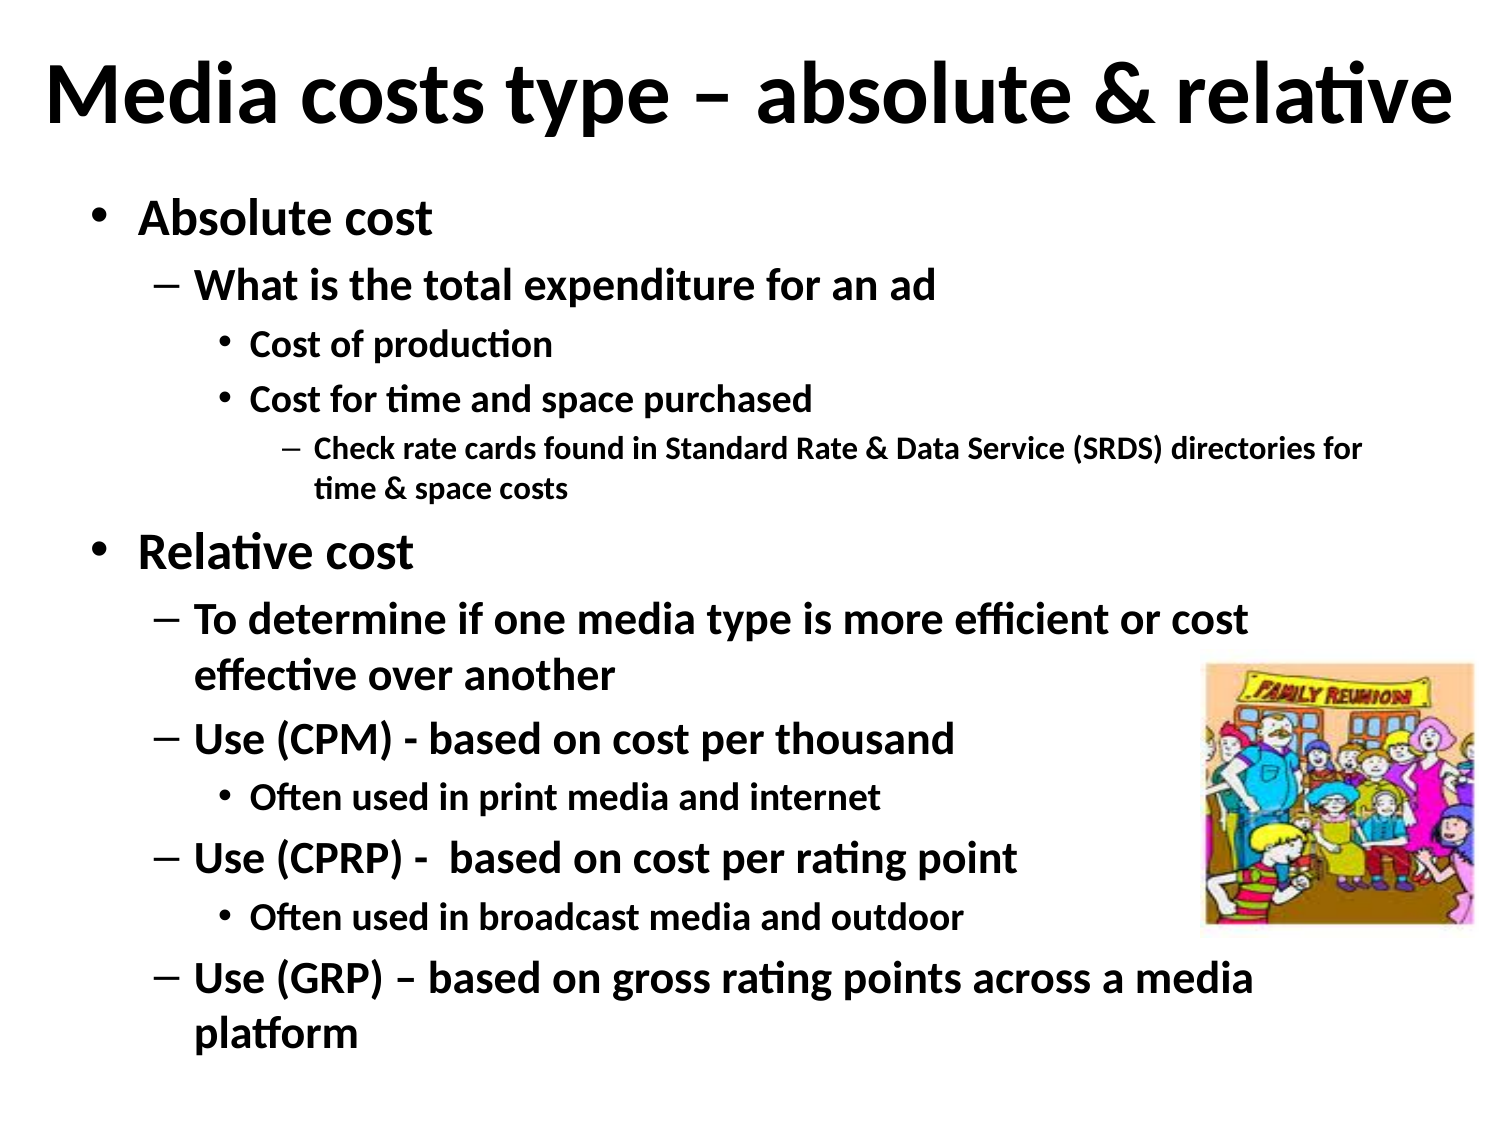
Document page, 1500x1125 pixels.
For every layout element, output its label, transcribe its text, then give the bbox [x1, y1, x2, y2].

list Absolute cost What is the total expenditure for an ad Cost of production Cost for time and space purchased Check rate cards found in Standard Rate & Data Service (SRDS) directories for time & space costs Relative cost To determine if one media type is more efficient or cost effective over another Use (CPM) - based on cost per thousand Often used in print media and internet Use (CPRP) - based on cost per rating point Often used in broadcast media and outdoor Use (GRP) – based on gross rating points across a media platform [75, 174, 1425, 1075]
title Media costs type – absolute & relative [24, 24, 1475, 150]
picture [1199, 649, 1479, 938]
